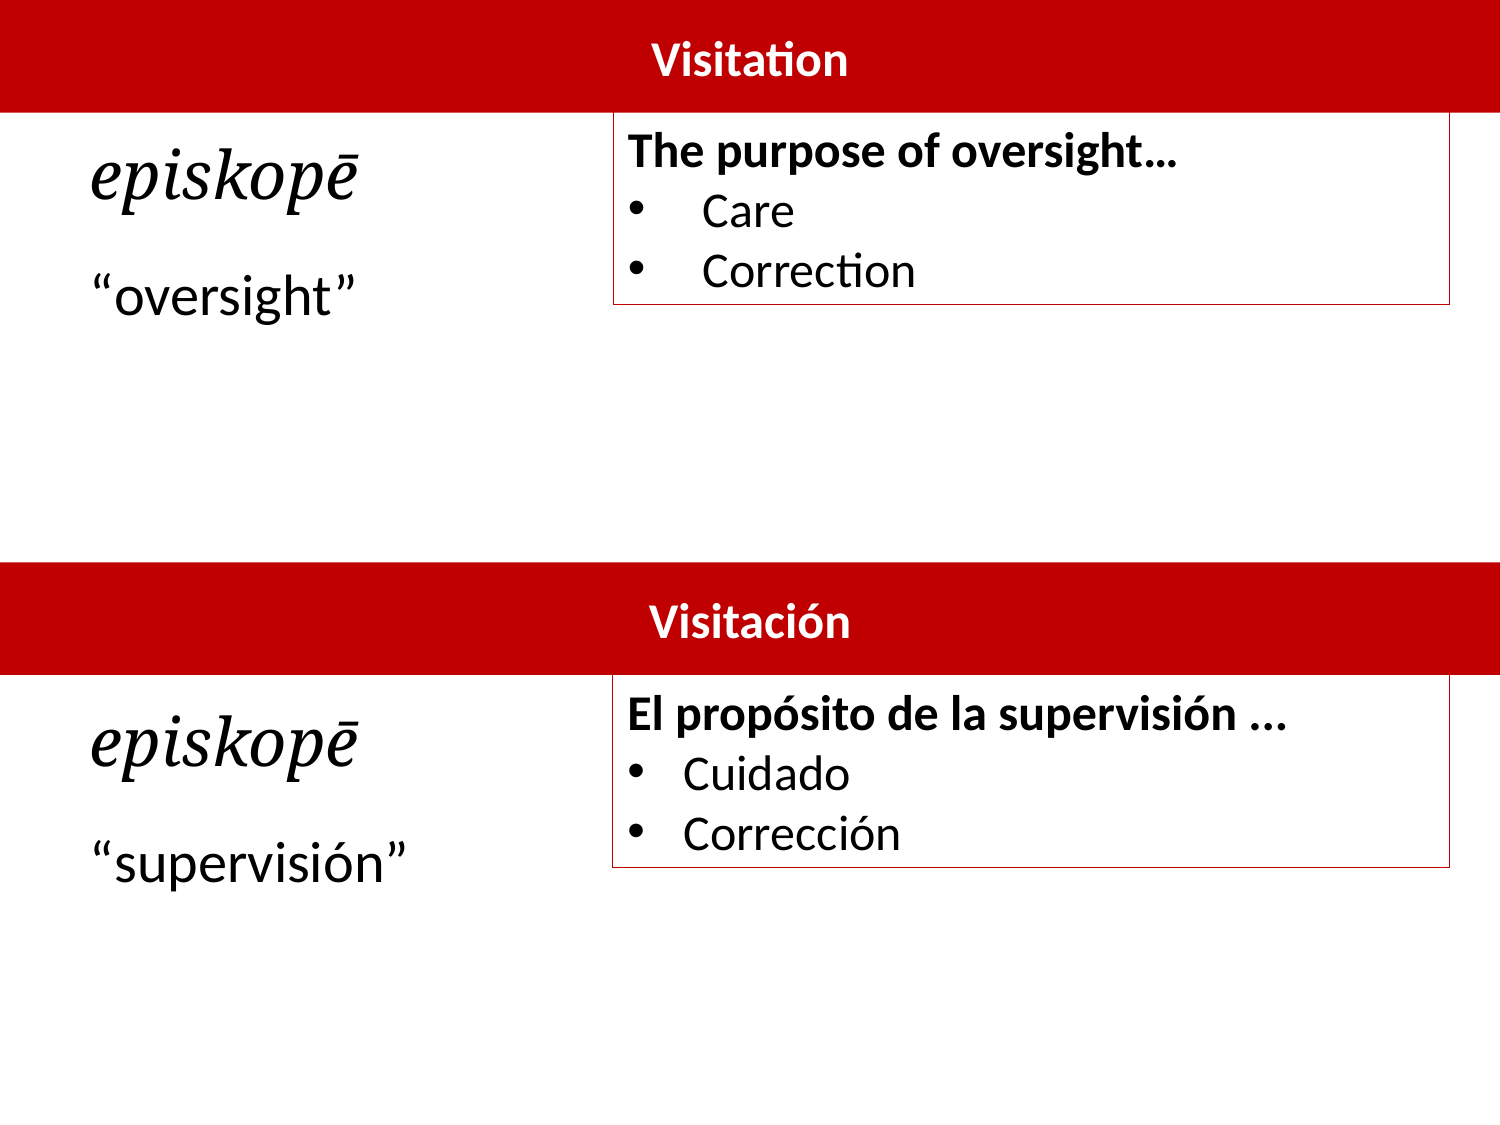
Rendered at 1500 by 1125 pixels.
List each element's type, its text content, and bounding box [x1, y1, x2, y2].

text_box episkopē “supervisión” [75, 692, 1313, 902]
text_box episkopē “oversight” [75, 125, 1313, 335]
text_box El propósito de la supervisión ... Cuidado Corrección [612, 673, 1450, 868]
text_box Visitation [0, 0, 1500, 115]
text_box Visitación [0, 560, 1500, 677]
text_box The purpose of oversight… Care Correction [613, 110, 1450, 305]
